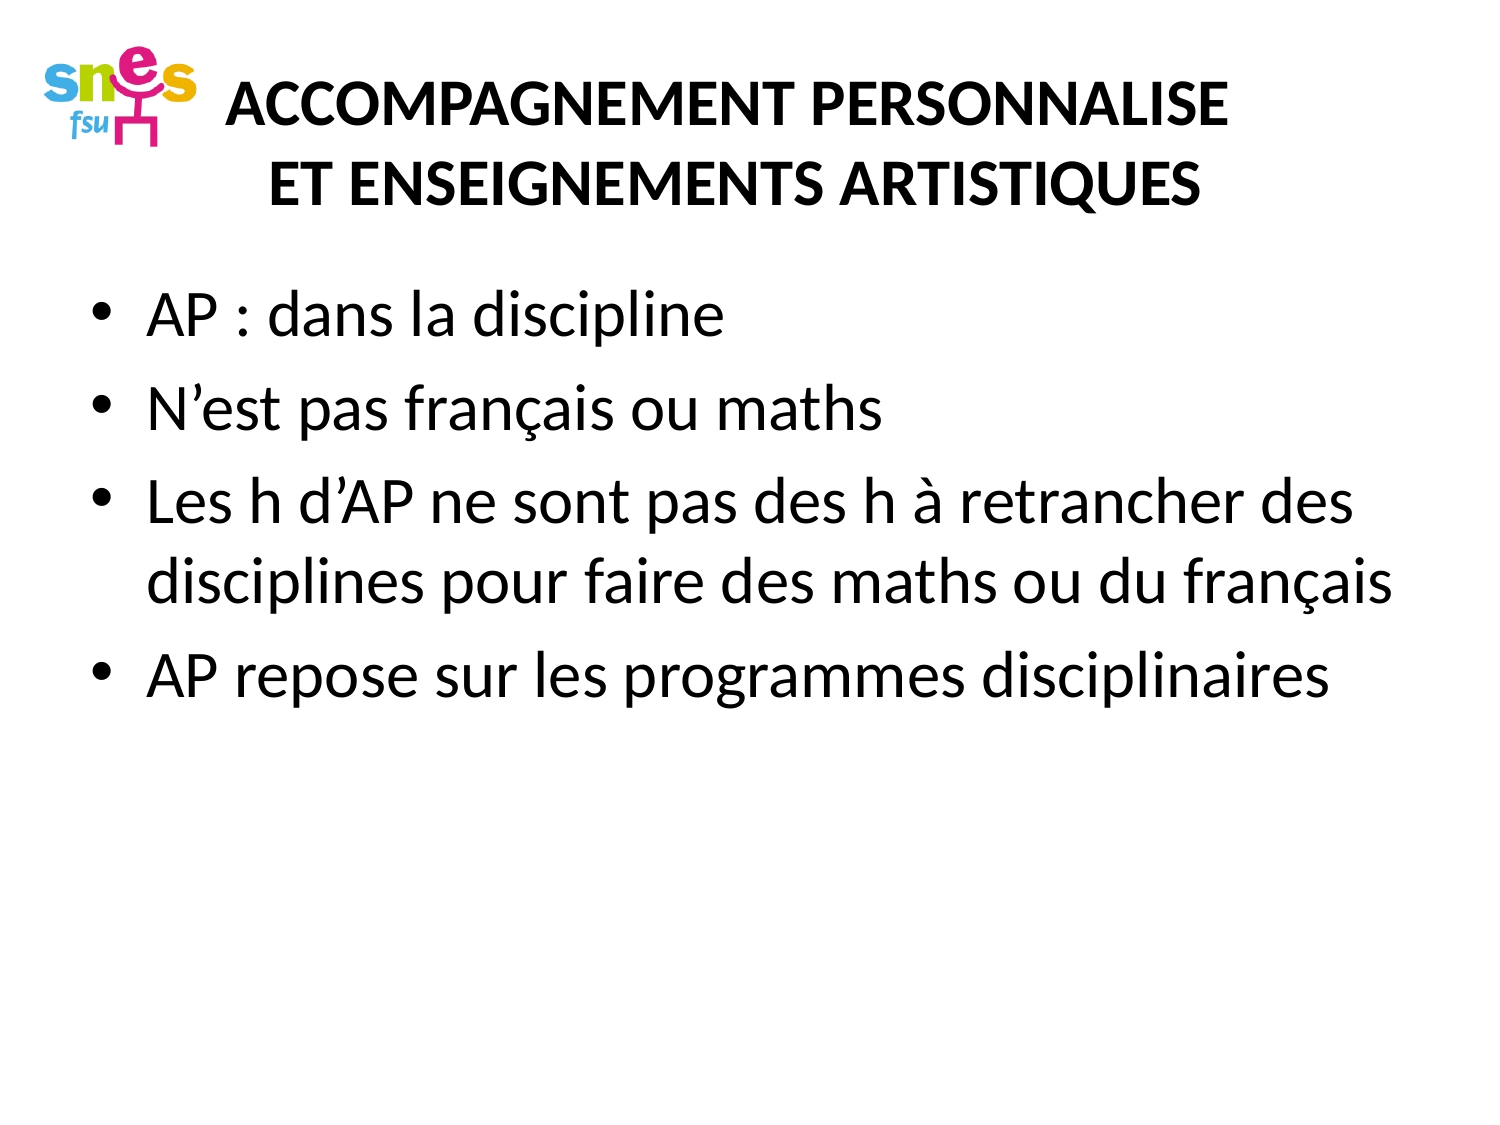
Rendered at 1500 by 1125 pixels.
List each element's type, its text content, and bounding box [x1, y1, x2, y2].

picture [43, 44, 198, 150]
list AP : dans la discipline N’est pas français ou maths Les h d’AP ne sont pas des h à retrancher des disciplines pour faire des maths ou du français AP repose sur les programmes disciplinaires [75, 262, 1425, 1005]
title ACCOMPAGNEMENT PERSONNALISE ET ENSEIGNEMENTS ARTISTIQUES [0, 45, 1472, 233]
